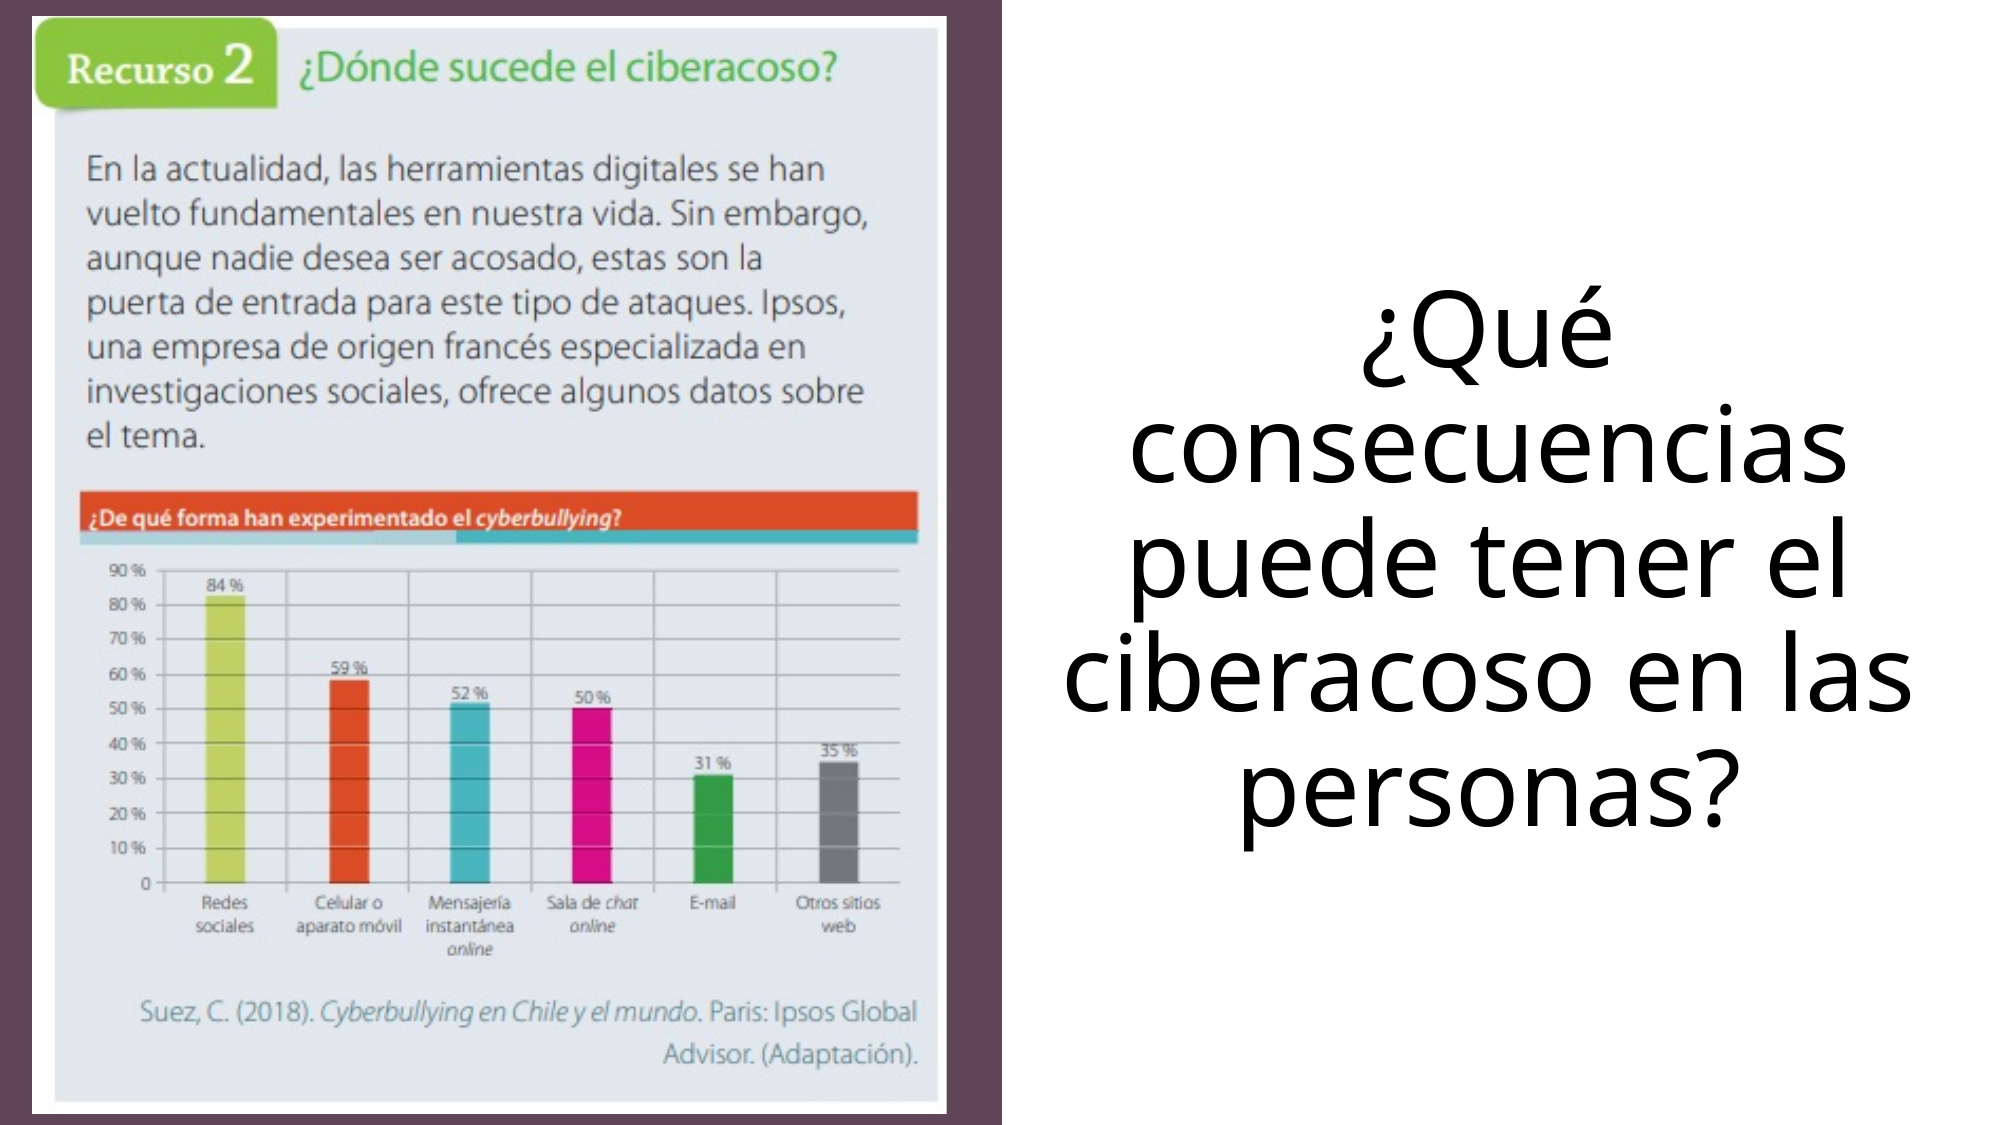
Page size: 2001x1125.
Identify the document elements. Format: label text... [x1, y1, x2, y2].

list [32, 16, 947, 1114]
text_box [0, 0, 1003, 1125]
title ¿Qué consecuencias puede tener el ciberacoso en las personas? [1028, 267, 1950, 858]
